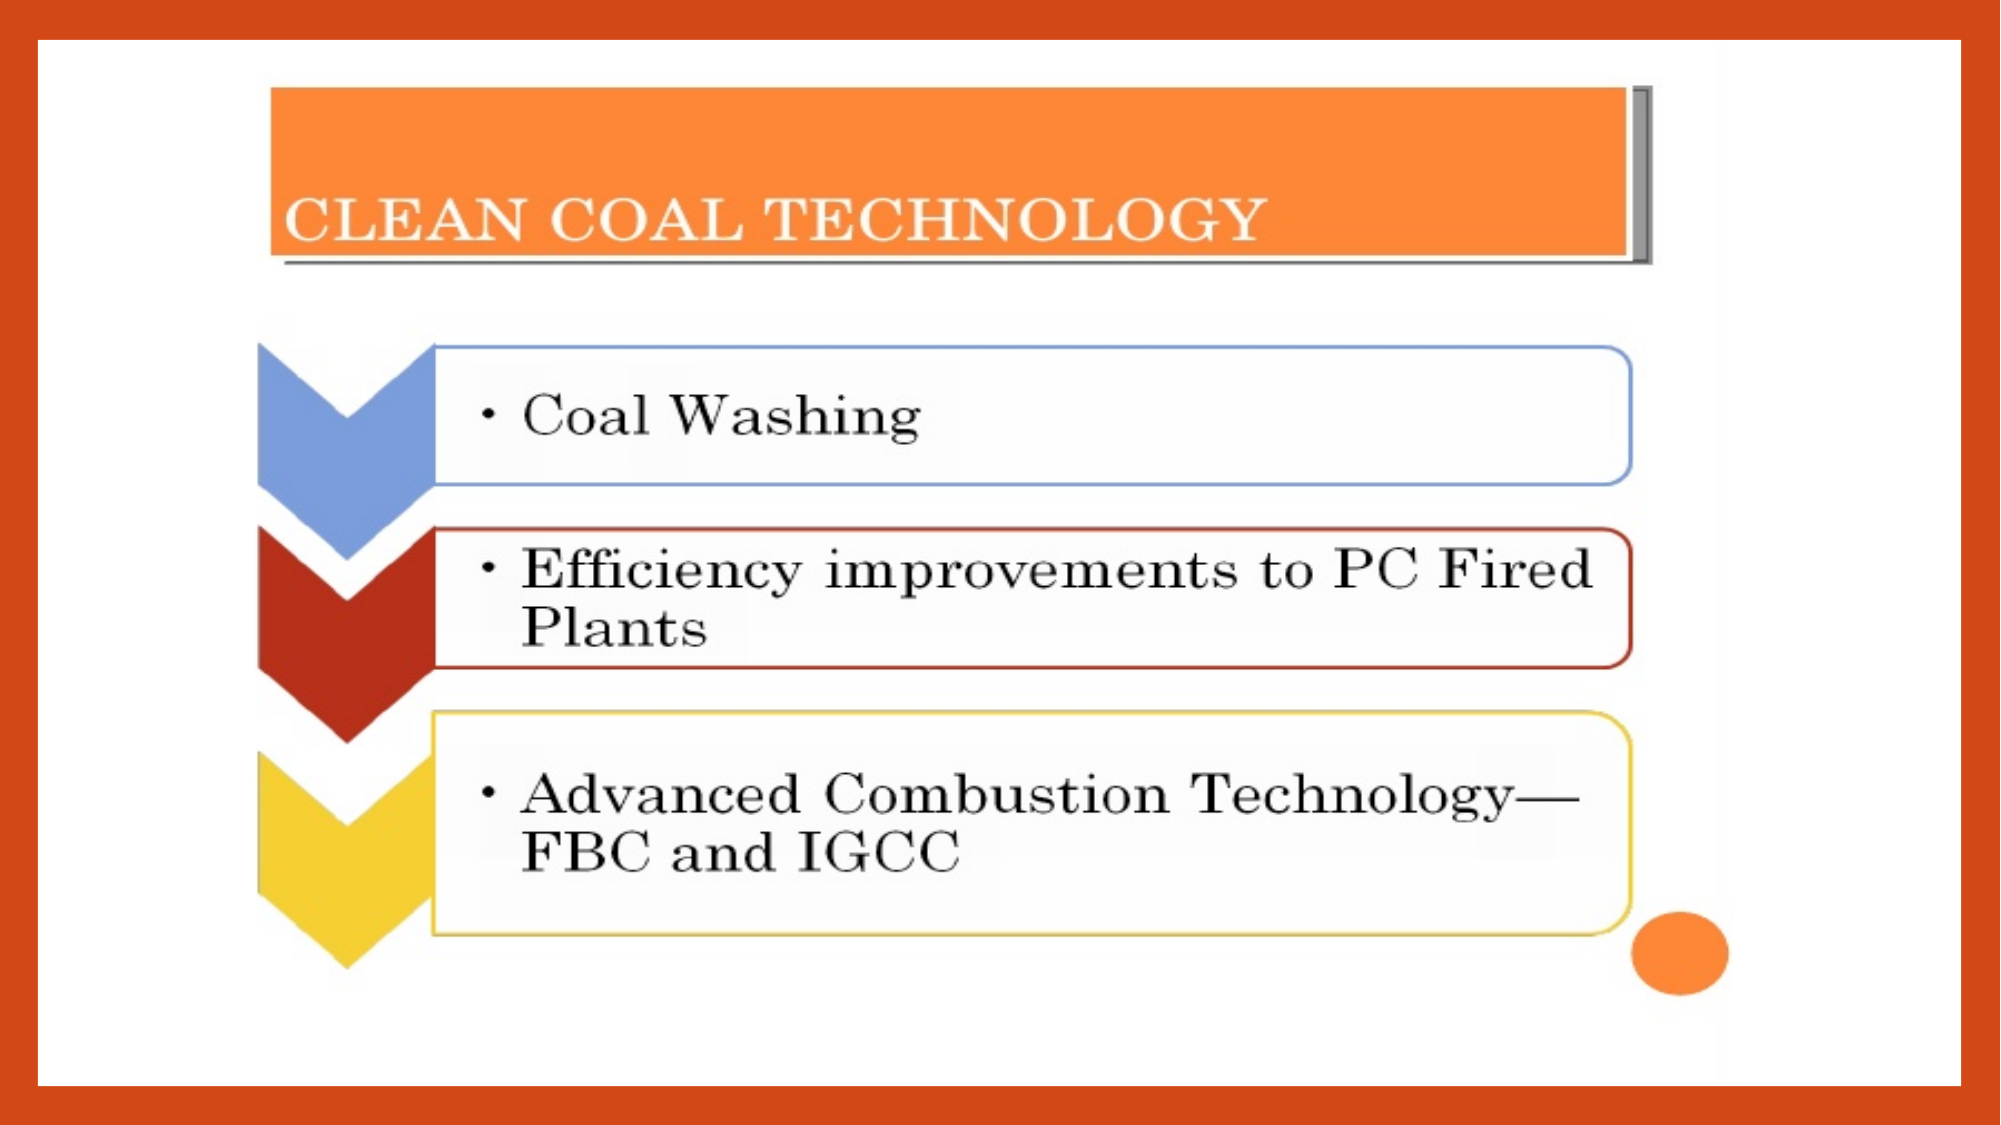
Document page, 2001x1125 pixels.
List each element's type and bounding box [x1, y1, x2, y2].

text_box [1738, 577, 2000, 765]
picture [250, 44, 1733, 1086]
